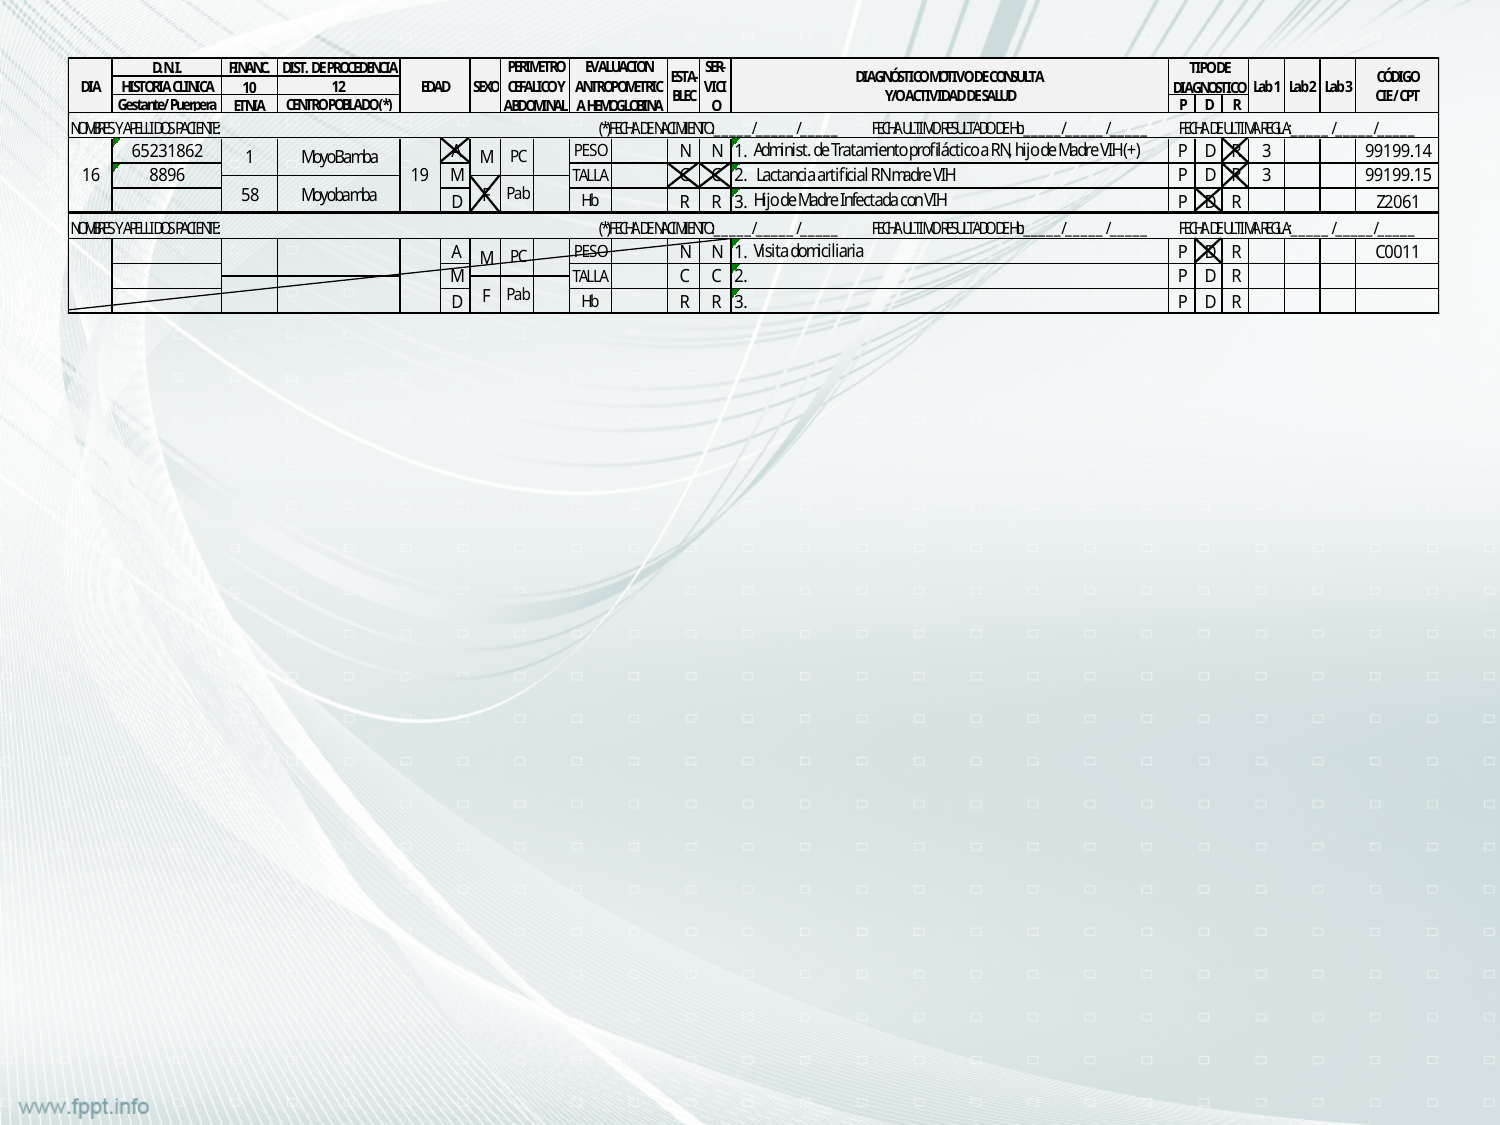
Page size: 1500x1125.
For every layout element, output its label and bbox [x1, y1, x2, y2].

picture [67, 57, 1441, 315]
